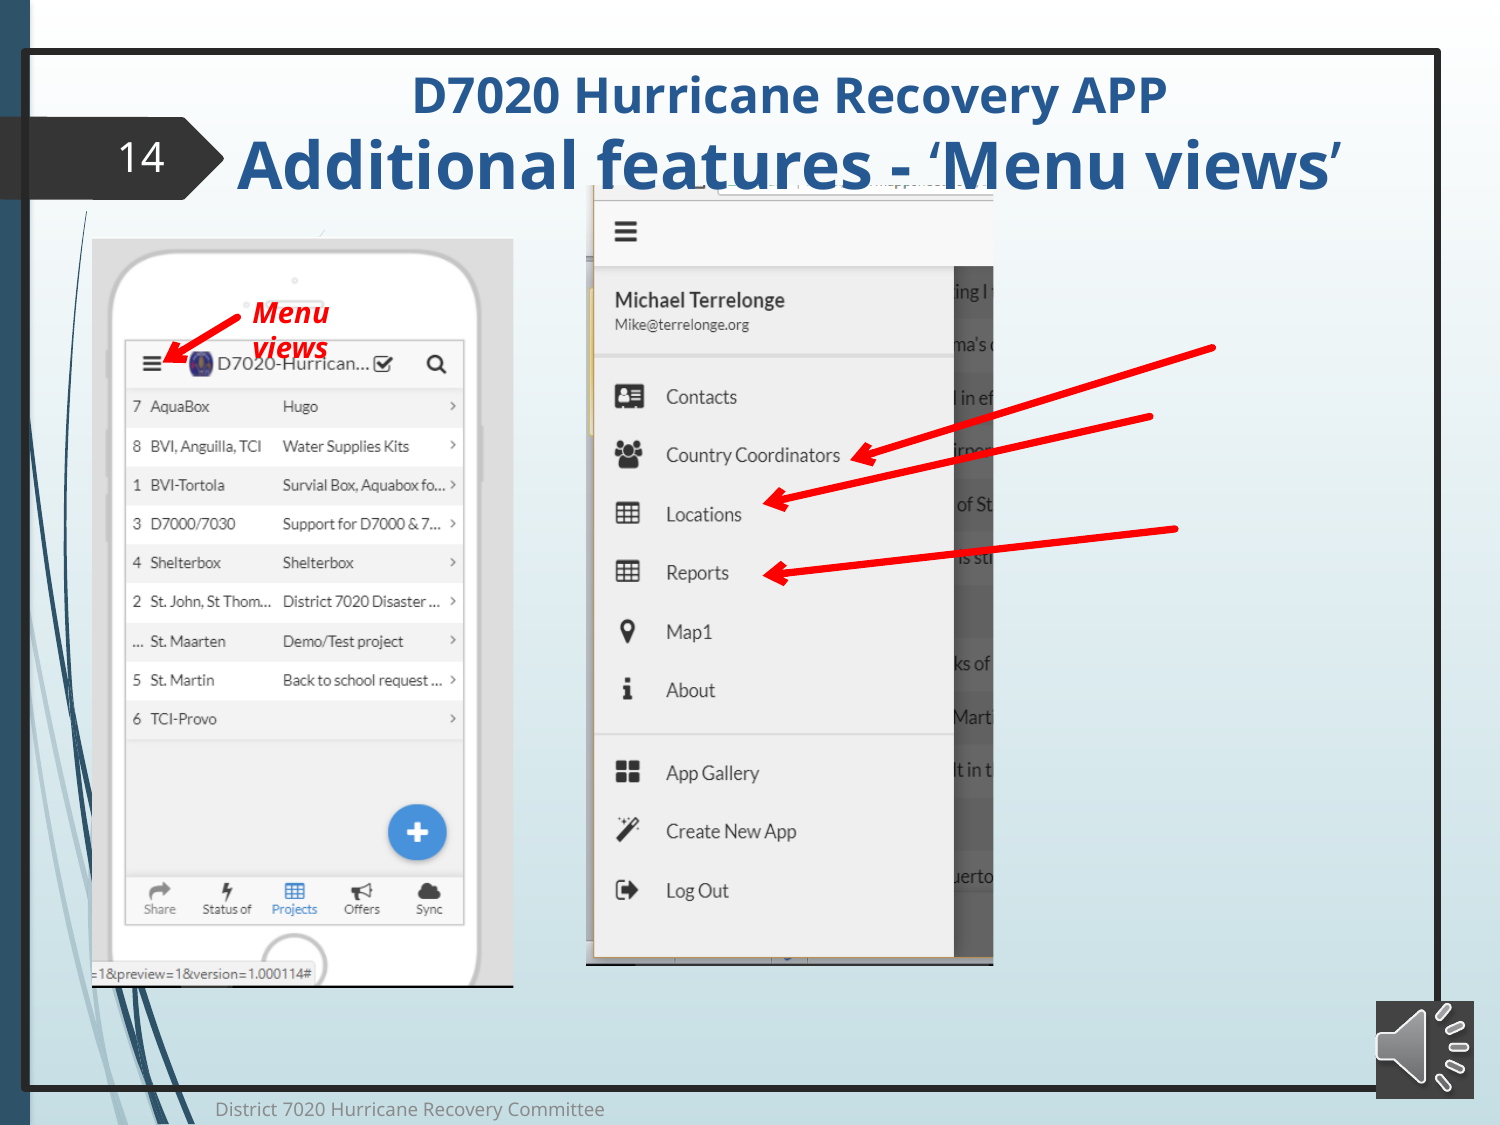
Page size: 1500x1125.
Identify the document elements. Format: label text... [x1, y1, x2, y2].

footer District 7020 Hurricane Recovery Committee [200, 1090, 1138, 1125]
picture [91, 237, 514, 988]
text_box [849, 347, 1213, 461]
picture [585, 185, 994, 966]
text_box [24, 50, 1439, 1090]
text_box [162, 316, 238, 363]
picture [1374, 999, 1476, 1101]
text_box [762, 528, 1176, 576]
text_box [762, 416, 1151, 505]
